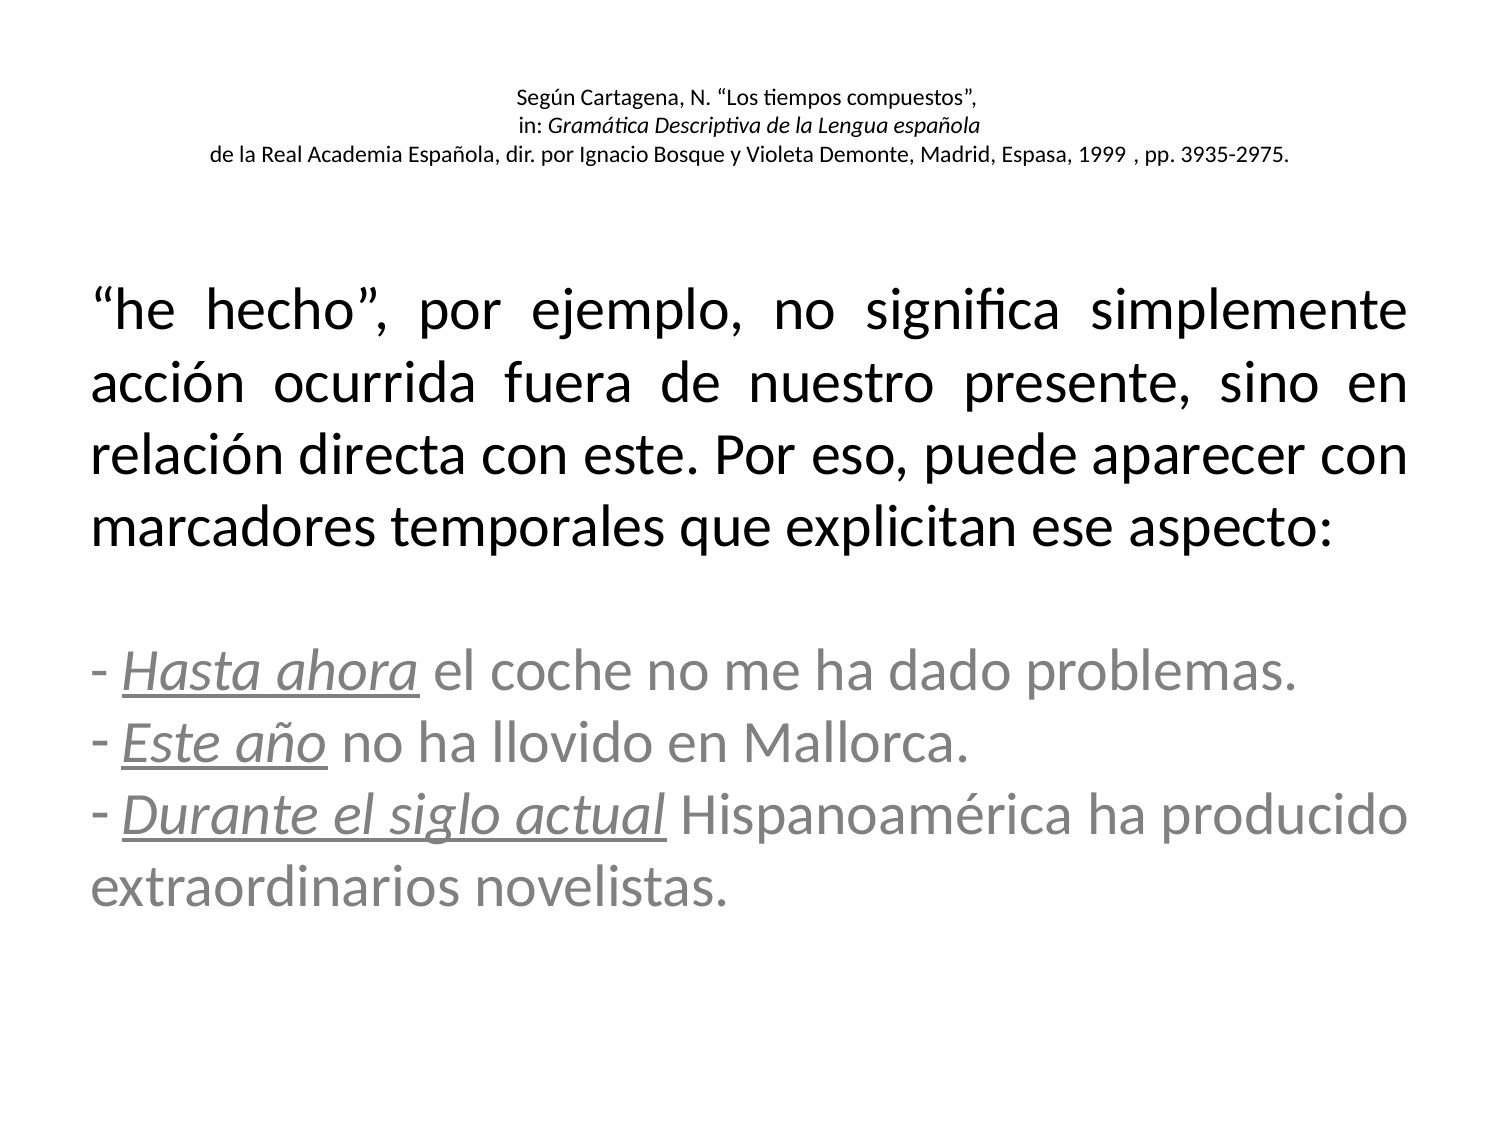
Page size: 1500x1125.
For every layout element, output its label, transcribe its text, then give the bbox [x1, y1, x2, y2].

list “he hecho”, por ejemplo, no significa simplemente acción ocurrida fuera de nuestro presente, sino en relación directa con este. Por eso, puede aparecer con marcadores temporales que explicitan ese aspecto: - Hasta ahora el coche no me ha dado problemas. Este año no ha llovido en Mallorca. Durante el siglo actual Hispanoamérica ha producido extraordinarios novelistas. [75, 262, 1425, 1005]
title Según Cartagena, N. “Los tiempos compuestos”, in: Gramática Descriptiva de la Lengua española de la Real Academia Española, dir. por Ignacio Bosque y Violeta Demonte, Madrid, Espasa, 1999 , pp. 3935-2975. [75, 45, 1425, 233]
